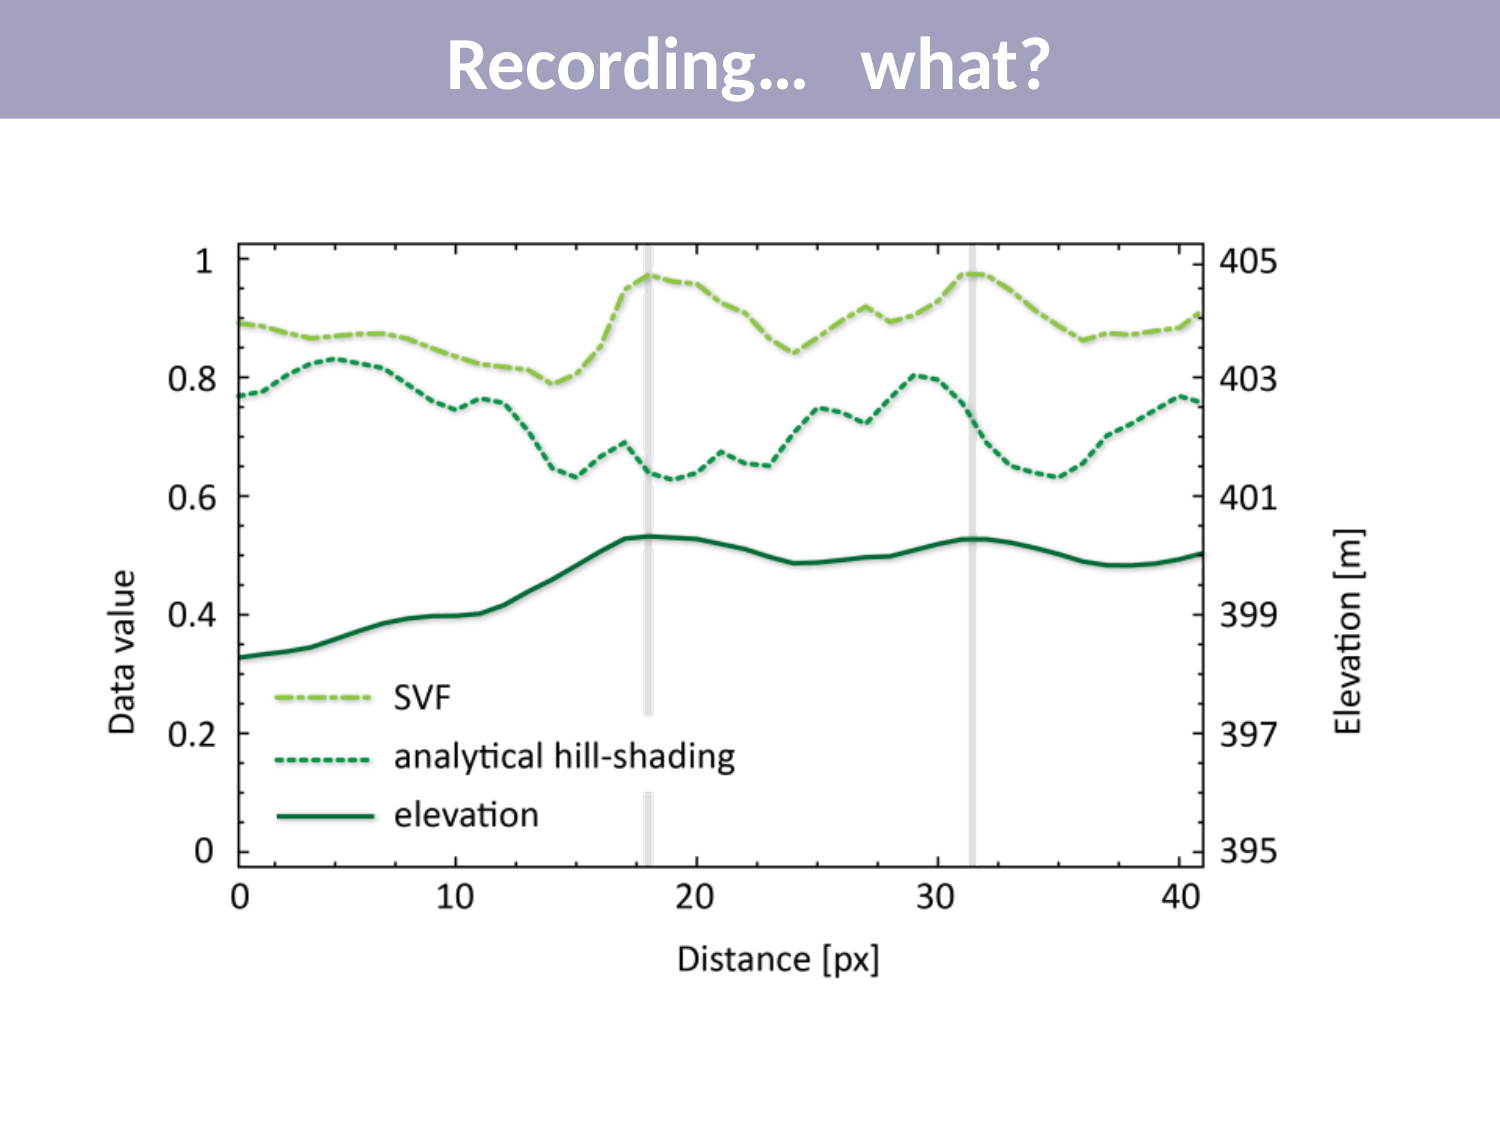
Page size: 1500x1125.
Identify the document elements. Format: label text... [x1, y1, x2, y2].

title Recording… what? [74, 0, 1426, 119]
picture [101, 241, 1373, 983]
